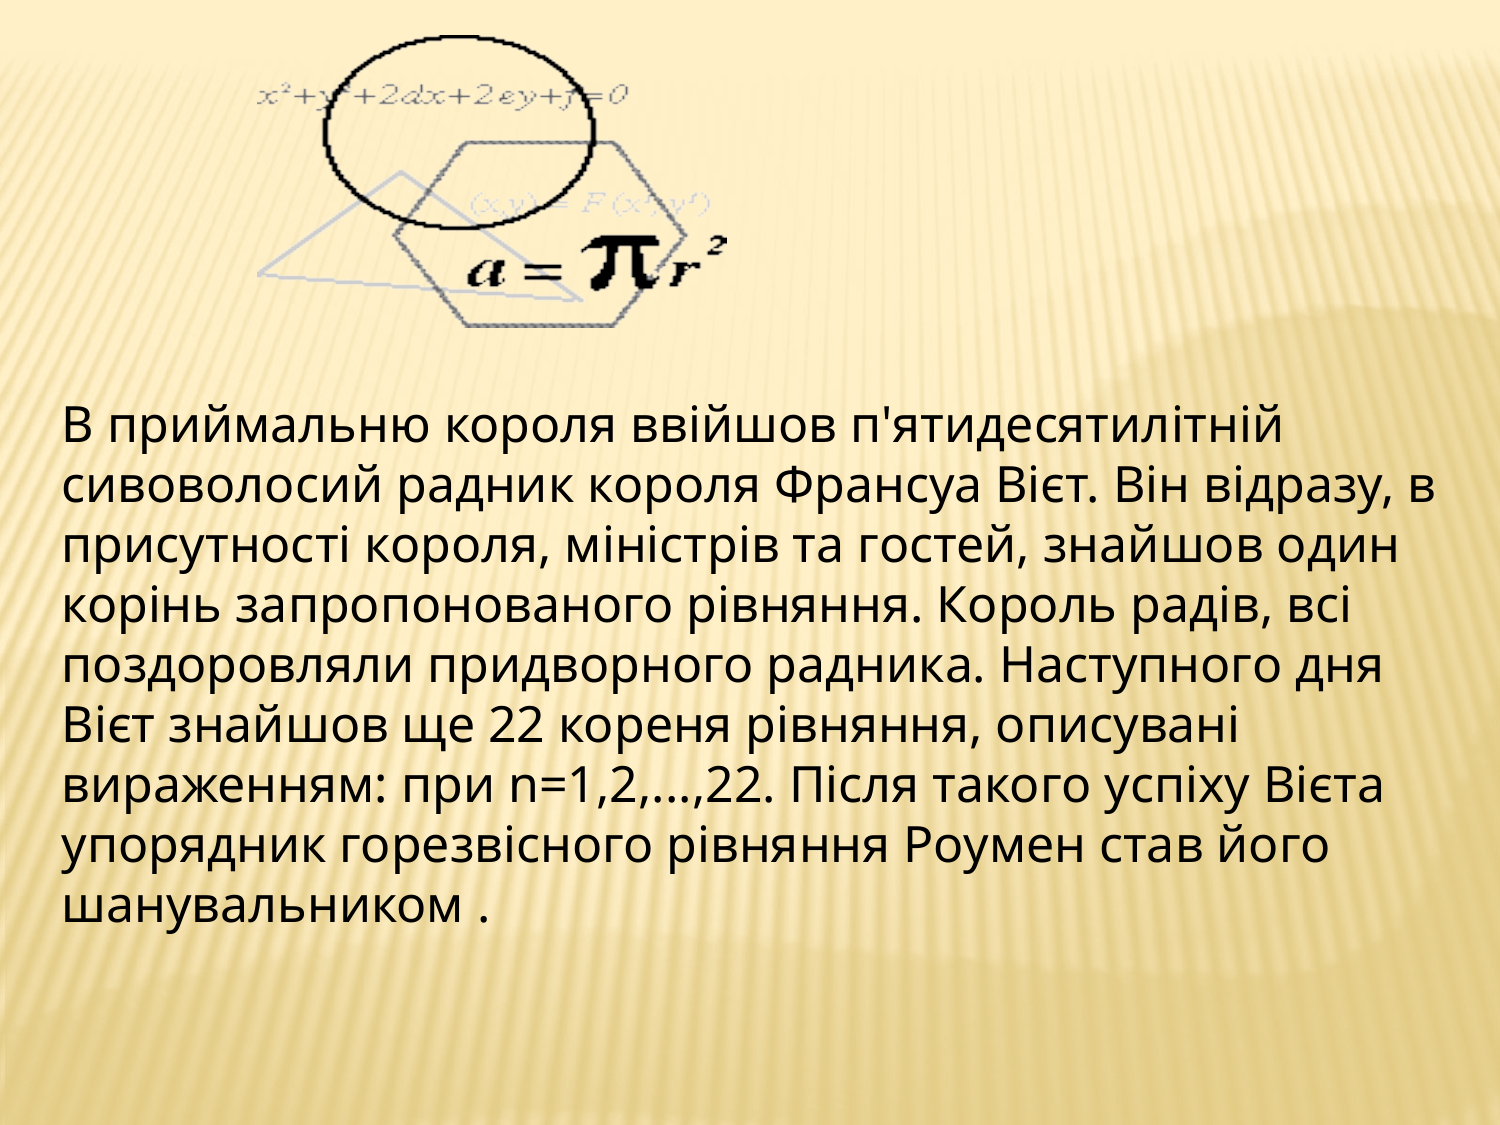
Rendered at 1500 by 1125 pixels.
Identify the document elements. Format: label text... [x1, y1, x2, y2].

picture [257, 34, 727, 329]
text_box В приймальню короля ввійшов п'ятидесятилітній сивоволосий радник короля Франсуа Вієт. Він відразу, в присутності короля, міністрів та гостей, знайшов один корінь запропонованого рівняння. Король радів, всі поздоровляли придворного радника. Наступного дня Вієт знайшов ще 22 кореня рівняння, описувані вираженням: при n=1,2,...,22. Після такого успіху Вієта упорядник горезвісного рівняння Роумен став його шанувальником . [46, 70, 1454, 1125]
